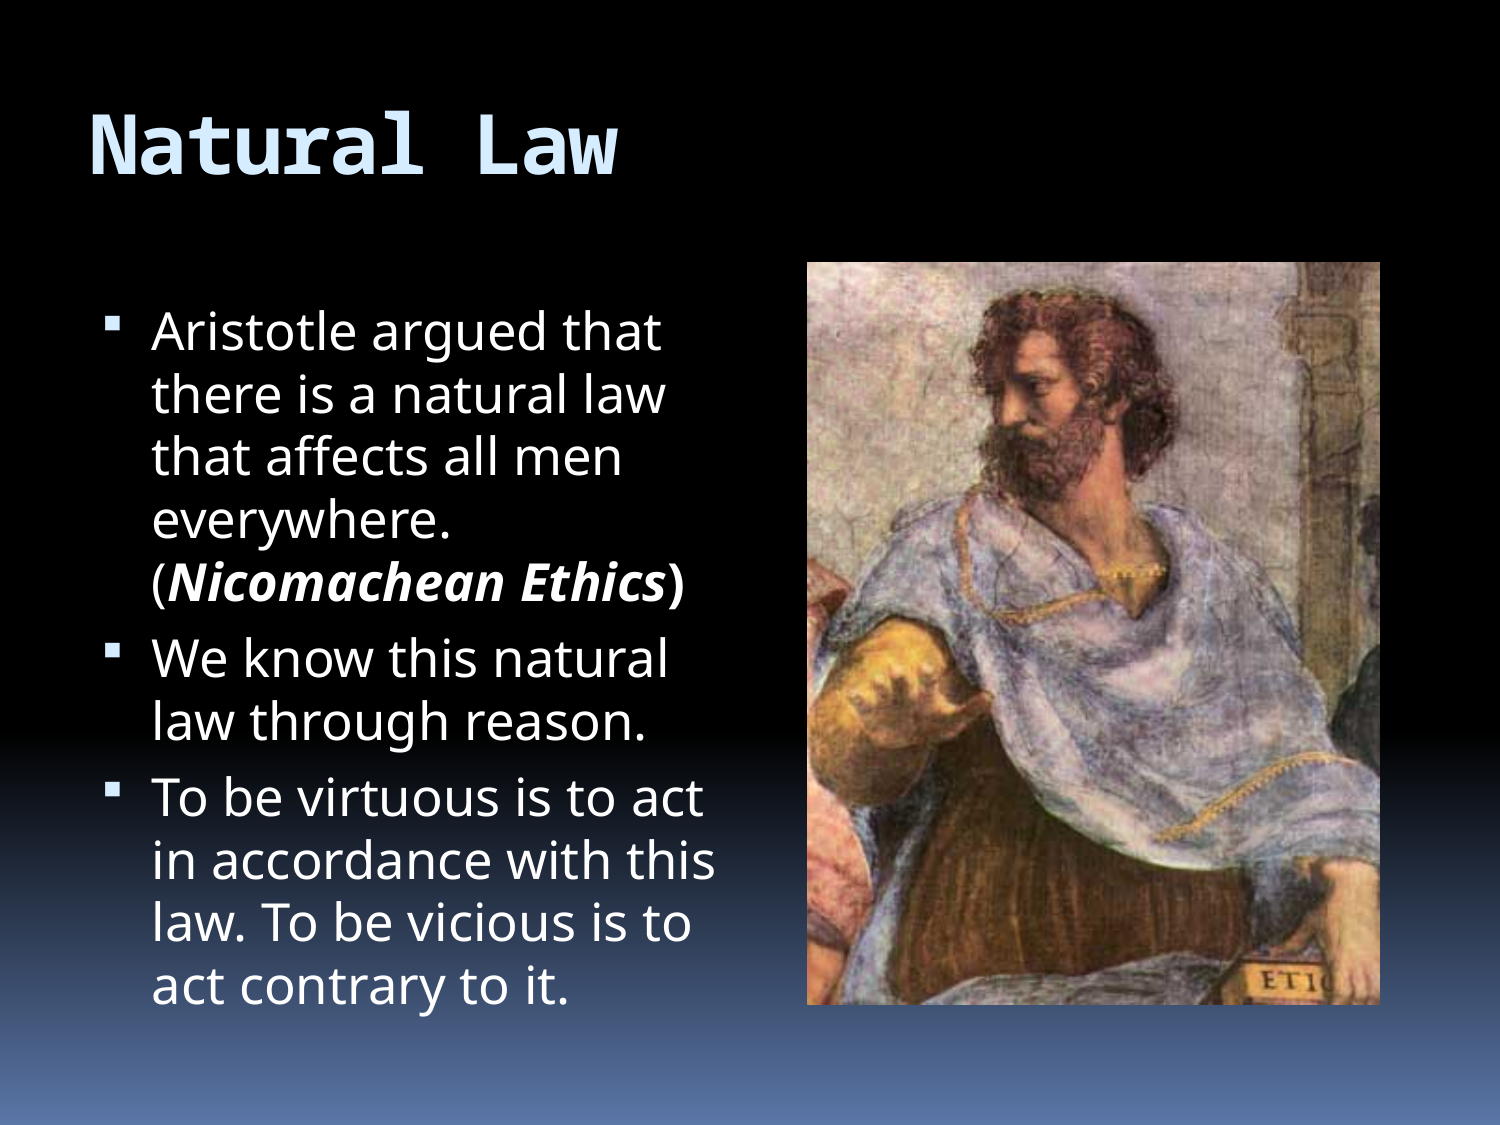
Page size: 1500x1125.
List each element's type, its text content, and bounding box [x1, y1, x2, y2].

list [807, 261, 1381, 1006]
title Natural Law [75, 83, 1425, 234]
list Aristotle argued that there is a natural law that affects all men everywhere. (Nicomachean Ethics) We know this natural law through reason. To be virtuous is to act in accordance with this law. To be vicious is to act contrary to it. [76, 290, 739, 1033]
